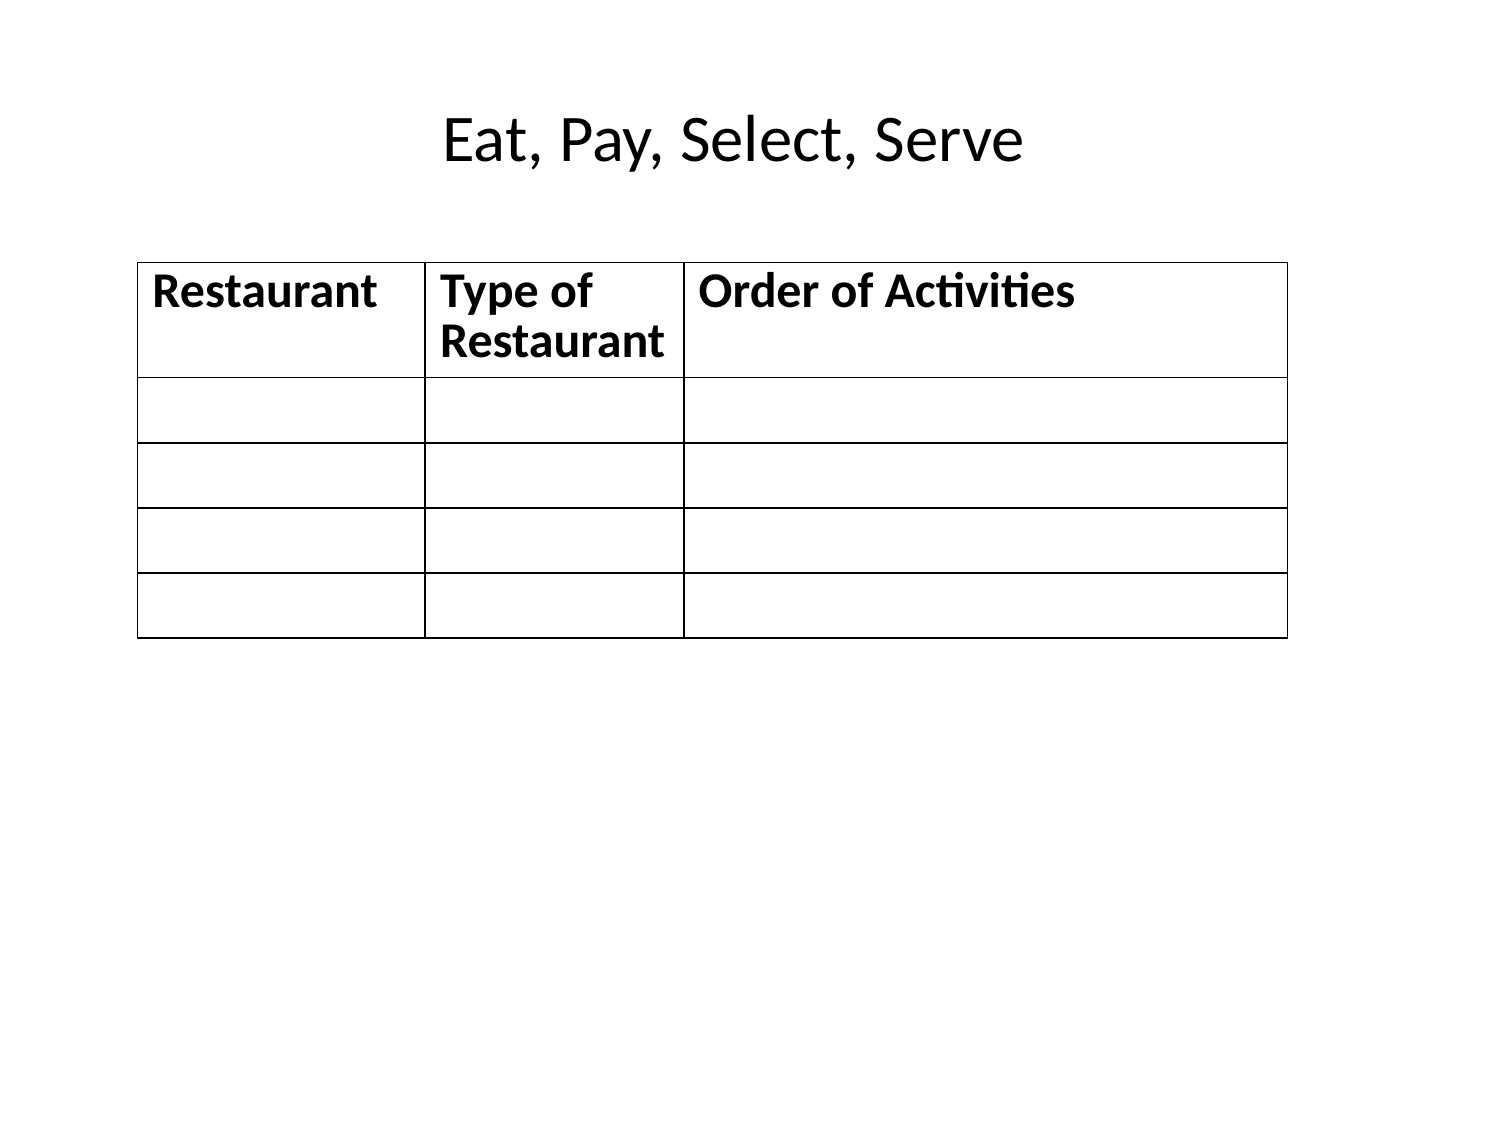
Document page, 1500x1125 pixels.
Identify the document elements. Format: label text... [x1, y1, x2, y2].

text_box Eat, Pay, Select, Serve [427, 87, 1041, 183]
table_cell [138, 509, 424, 572]
table_cell [426, 444, 683, 507]
table_header Restaurant [138, 263, 424, 377]
table_cell [138, 444, 424, 507]
table_cell [685, 444, 1287, 507]
table_header Order of Activities [685, 263, 1287, 377]
table_cell [685, 378, 1287, 442]
table_cell [138, 378, 424, 442]
table_header Type of Restaurant [426, 263, 683, 377]
table_cell [426, 378, 683, 442]
table_cell [426, 509, 683, 572]
table_cell [685, 574, 1287, 637]
table_cell [426, 574, 683, 637]
table_cell [138, 574, 424, 637]
table_cell [685, 509, 1287, 572]
